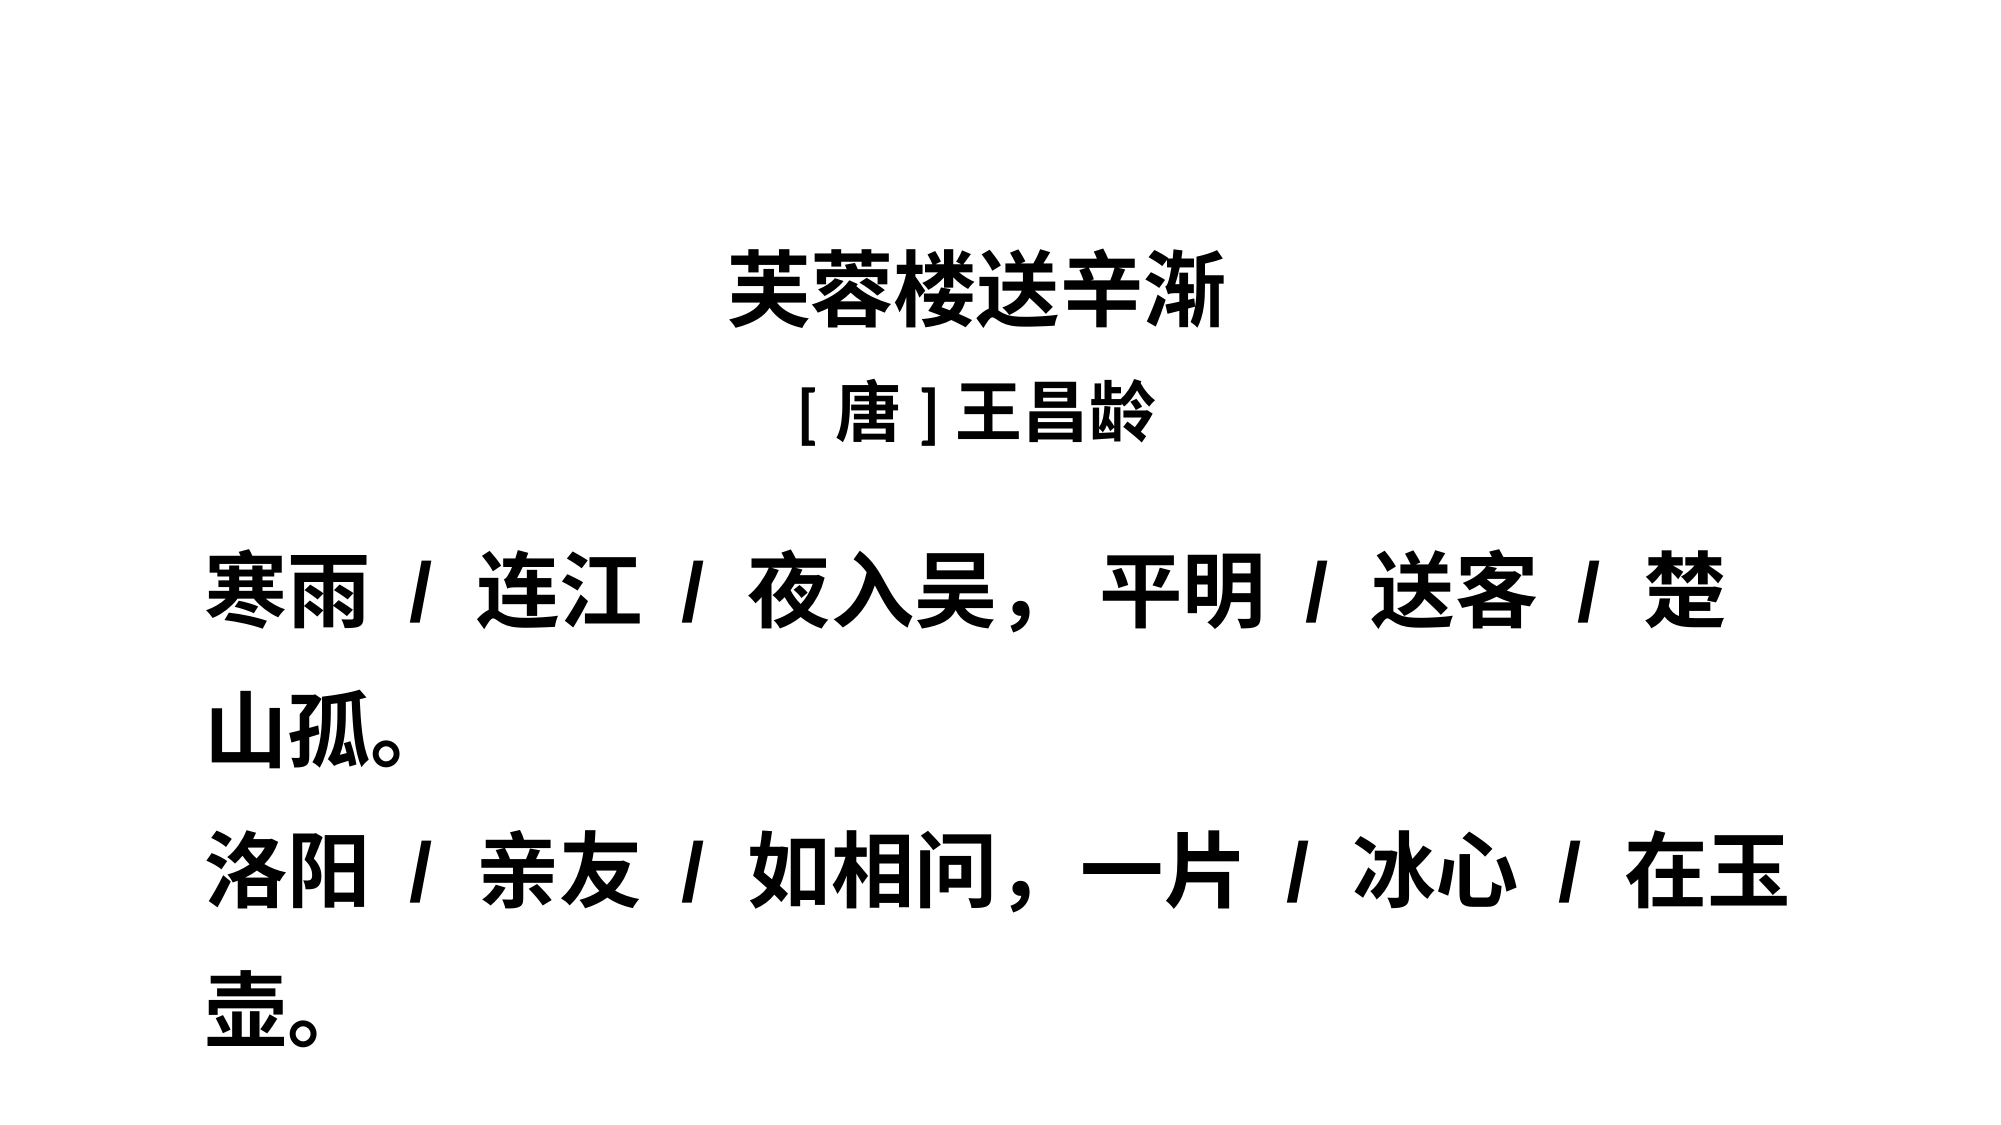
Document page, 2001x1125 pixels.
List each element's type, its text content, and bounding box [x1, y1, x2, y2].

text_box 芙蓉楼送辛渐 [唐]王昌龄 [612, 220, 1342, 457]
text_box 寒雨 / 连江 / 夜入吴， 平明 / 送客 / 楚山孤。 洛阳 / 亲友 / 如相问，一片 / 冰心 / 在玉壶。 [189, 490, 1811, 1066]
